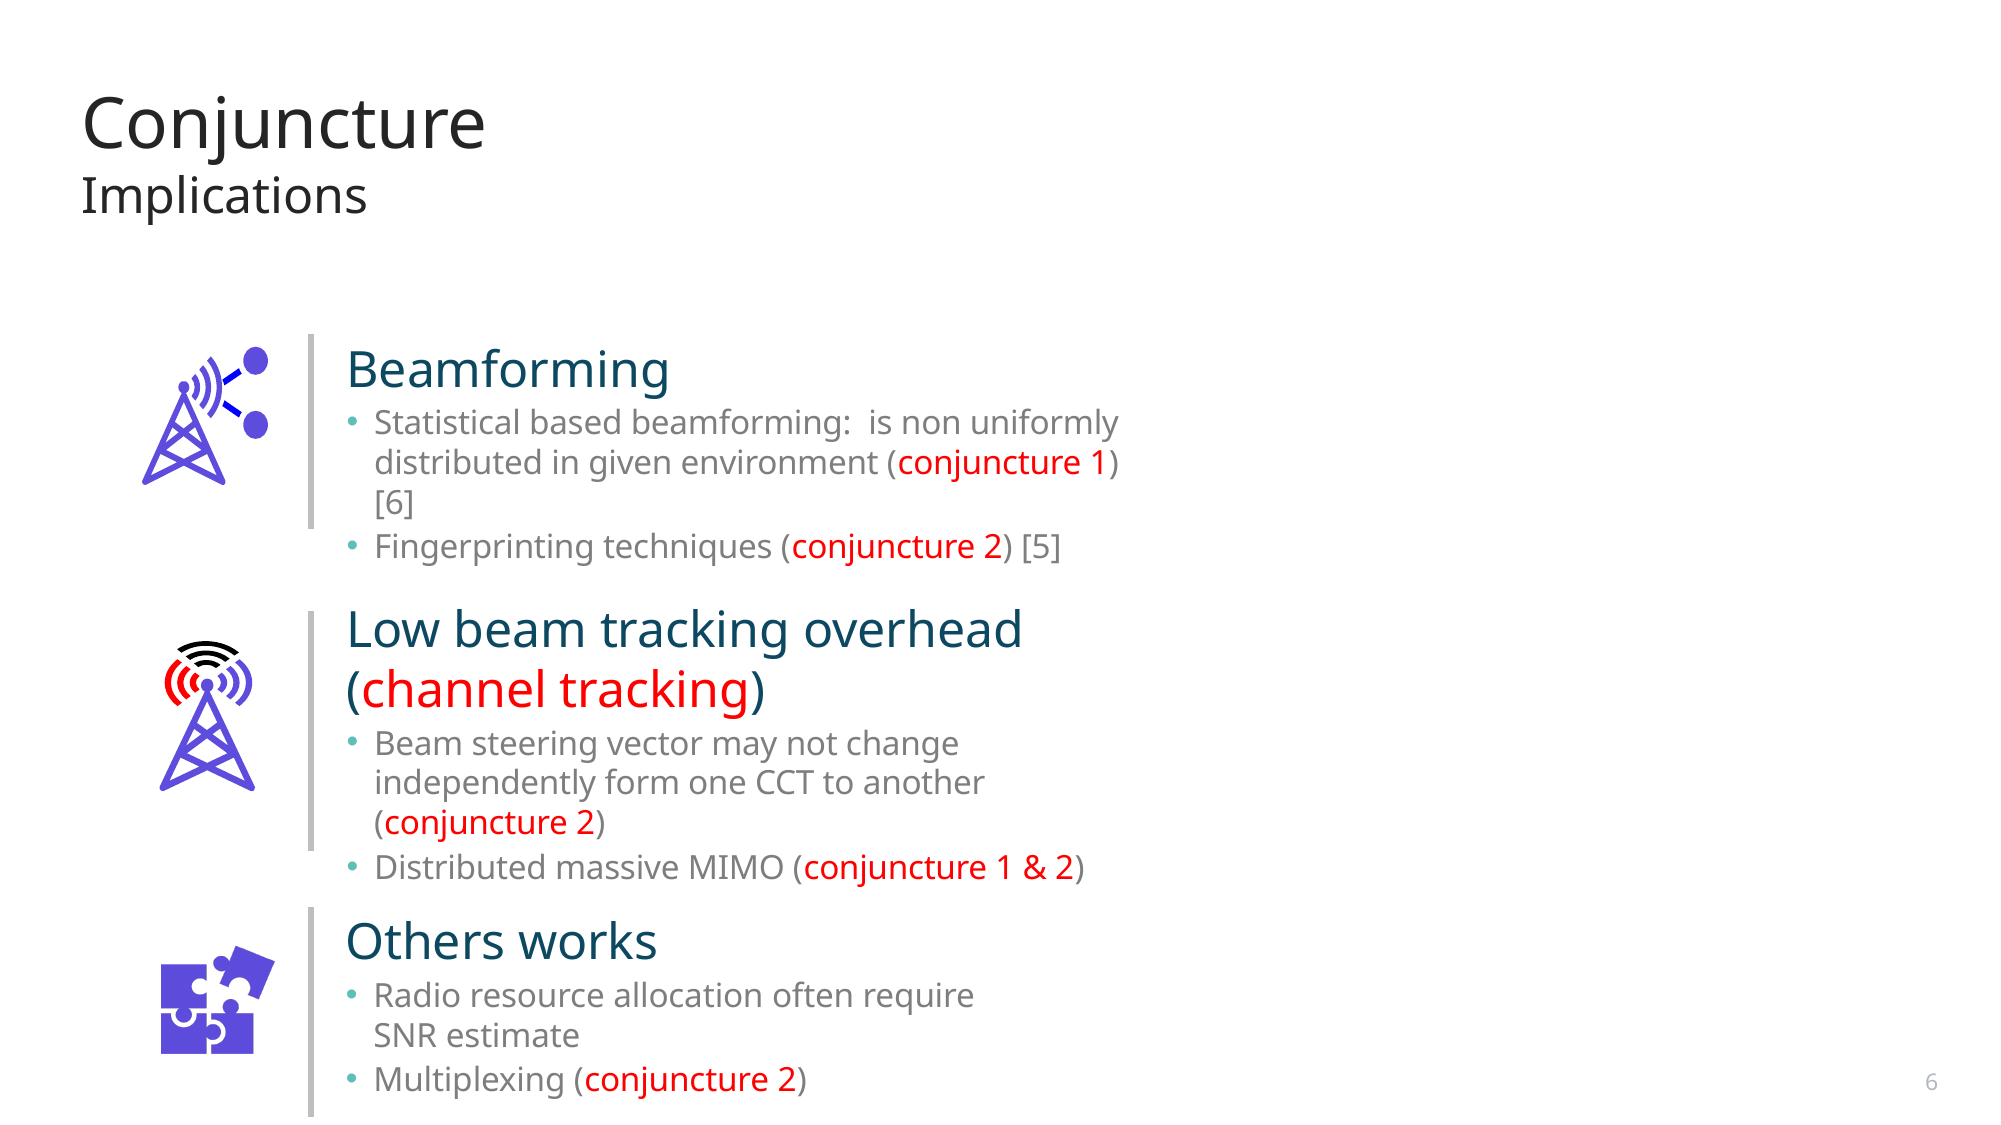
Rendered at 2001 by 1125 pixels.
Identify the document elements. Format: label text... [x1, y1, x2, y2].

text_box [141, 346, 269, 486]
text_box Others works Radio resource allocation often require SNR estimate Multiplexing (conjuncture 2) [343, 901, 987, 1098]
slide_number 6 [1493, 1055, 1954, 1112]
picture [139, 924, 295, 1076]
title Conjuncture Implications [79, 60, 1687, 267]
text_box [159, 640, 256, 792]
